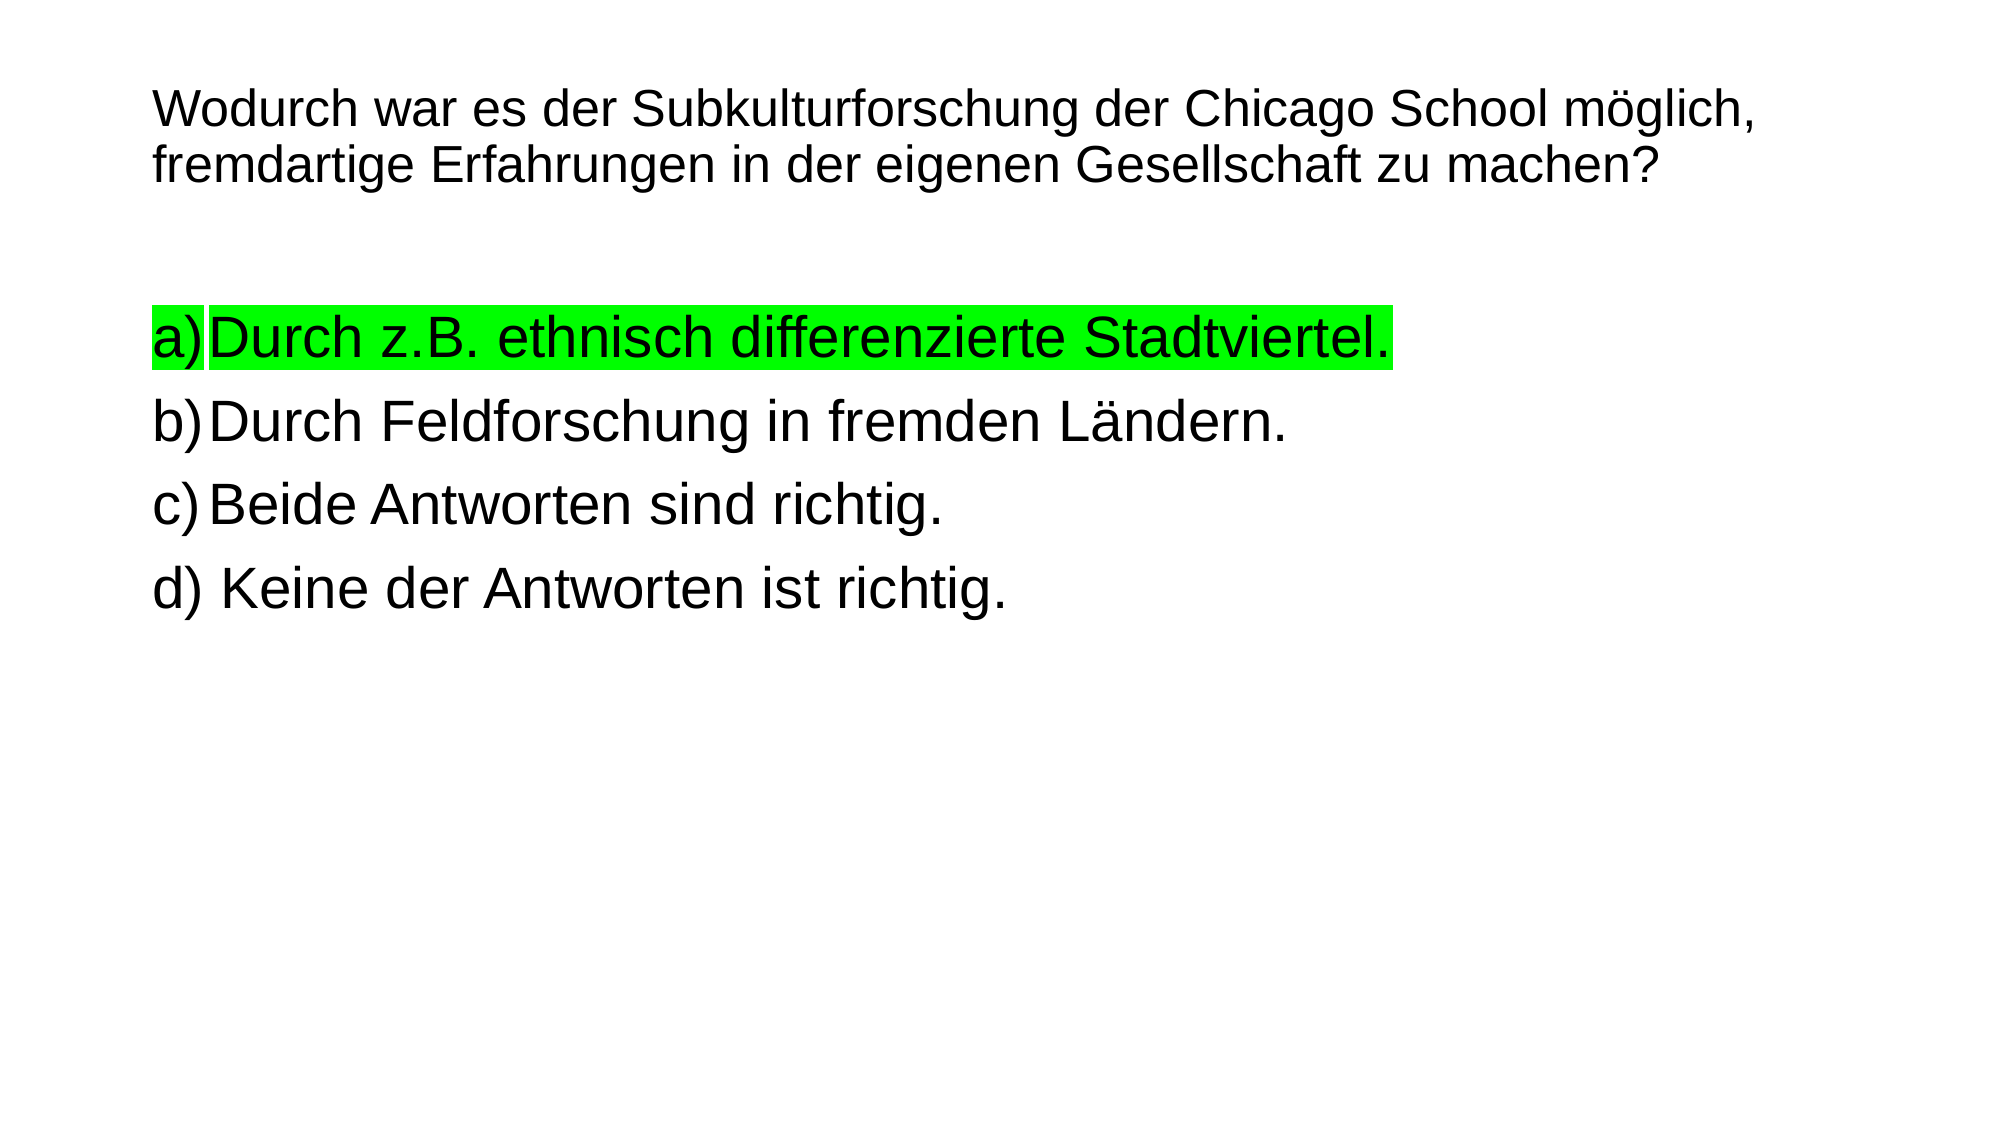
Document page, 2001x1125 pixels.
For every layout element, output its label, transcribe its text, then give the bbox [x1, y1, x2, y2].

list Durch z.B. ethnisch differenzierte Stadtviertel. Durch Feldforschung in fremden Ländern. Beide Antworten sind richtig. d) Keine der Antworten ist richtig. [137, 299, 1863, 1014]
title Wodurch war es der Subkulturforschung der Chicago School möglich, fremdartige Erfahrungen in der eigenen Gesellschaft zu machen? [137, 59, 1863, 278]
